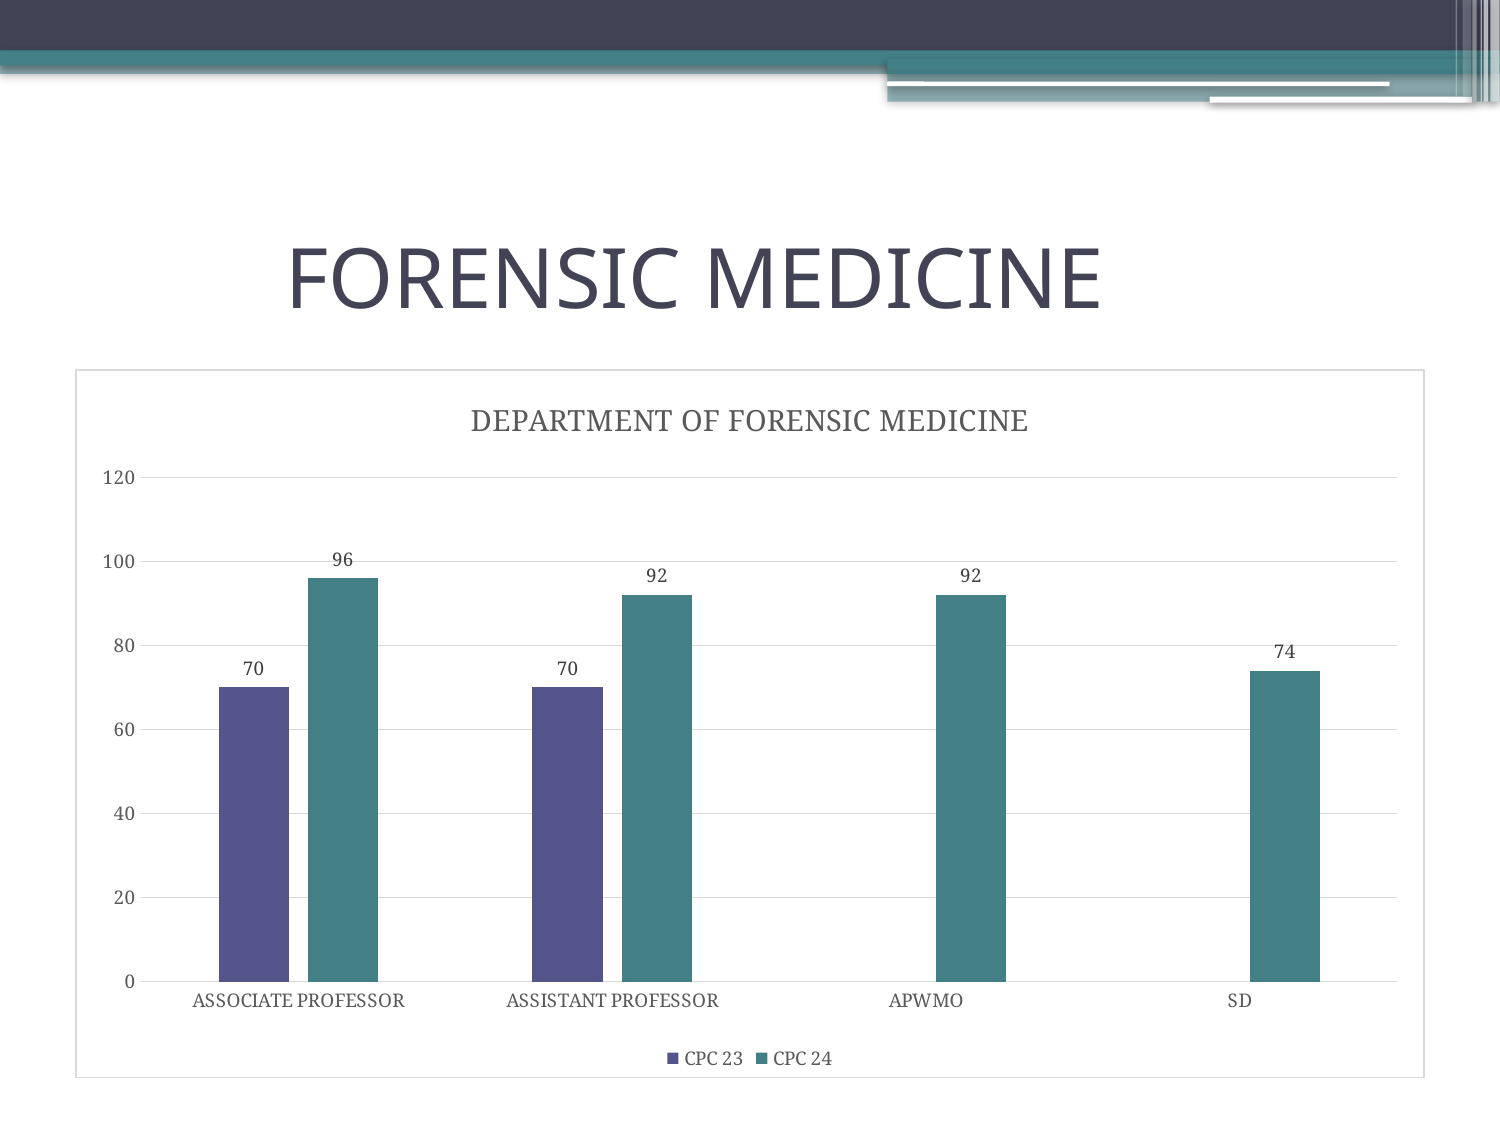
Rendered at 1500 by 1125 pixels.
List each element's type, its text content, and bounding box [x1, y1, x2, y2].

title FORENSIC MEDICINE [75, 187, 1425, 363]
chart [74, 368, 1426, 1079]
